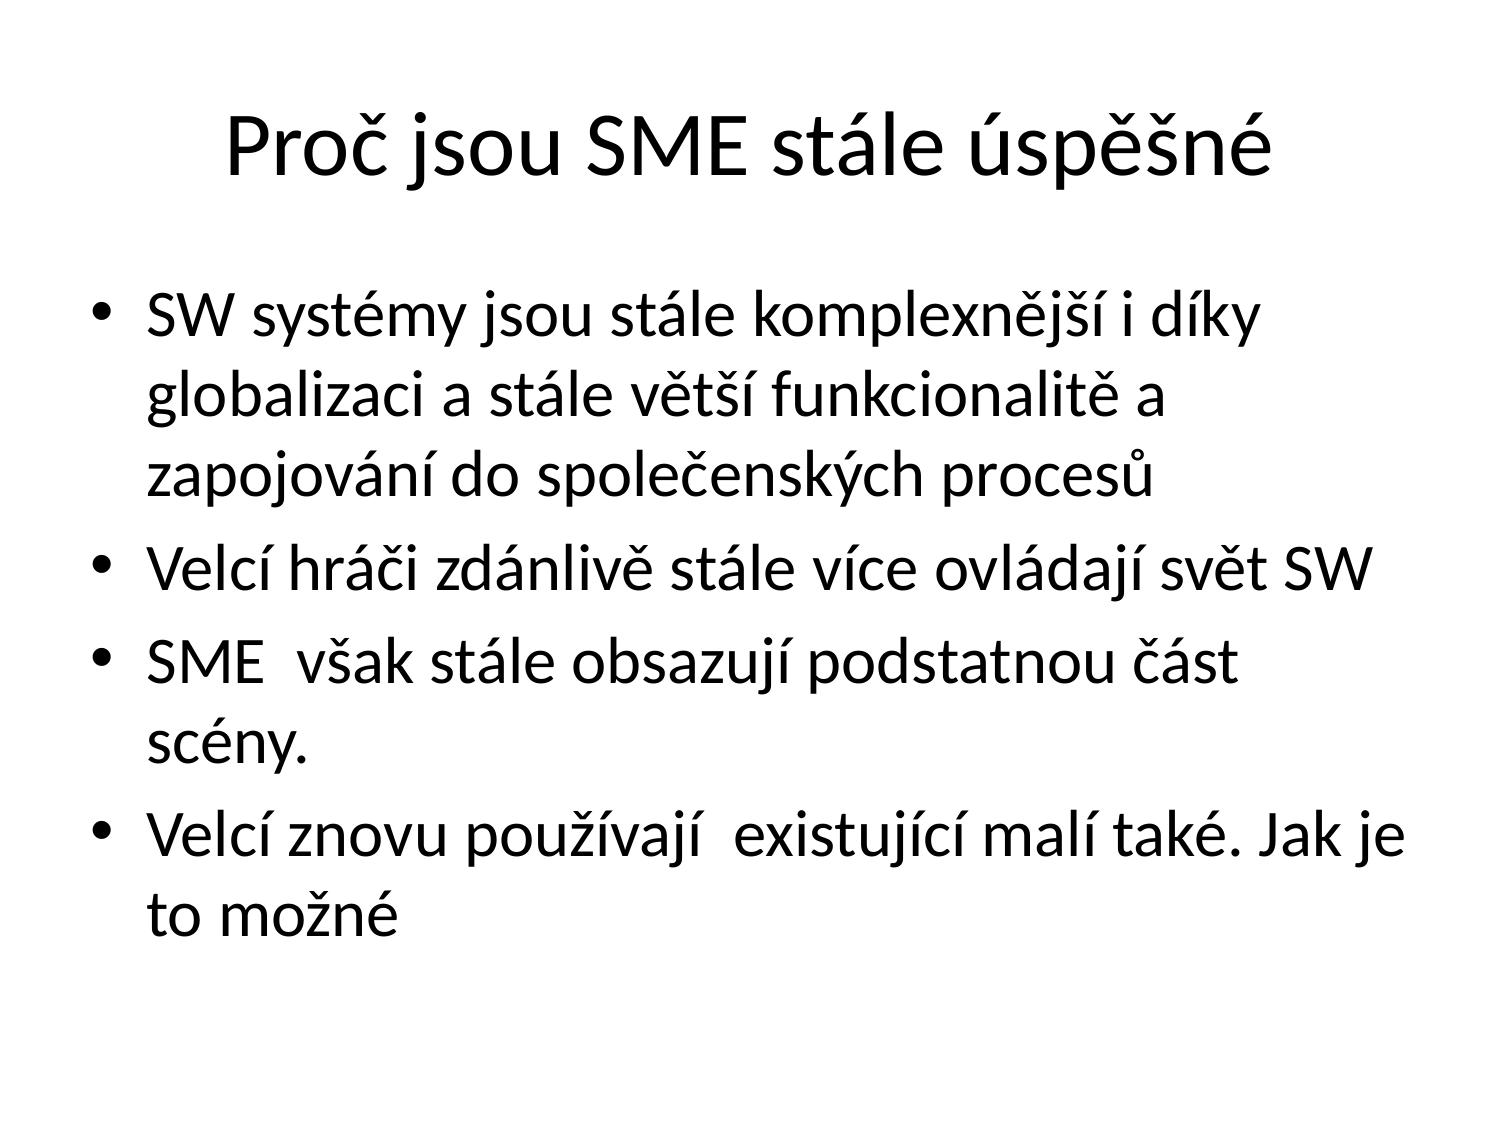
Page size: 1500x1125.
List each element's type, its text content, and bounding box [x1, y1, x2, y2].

list SW systémy jsou stále komplexnější i díky globalizaci a stále větší funkcionalitě a zapojování do společenských procesů Velcí hráči zdánlivě stále více ovládají svět SW SME však stále obsazují podstatnou část scény. Velcí znovu používají existující malí také. Jak je to možné [75, 262, 1425, 1005]
title Proč jsou SME stále úspěšné [75, 45, 1425, 233]
